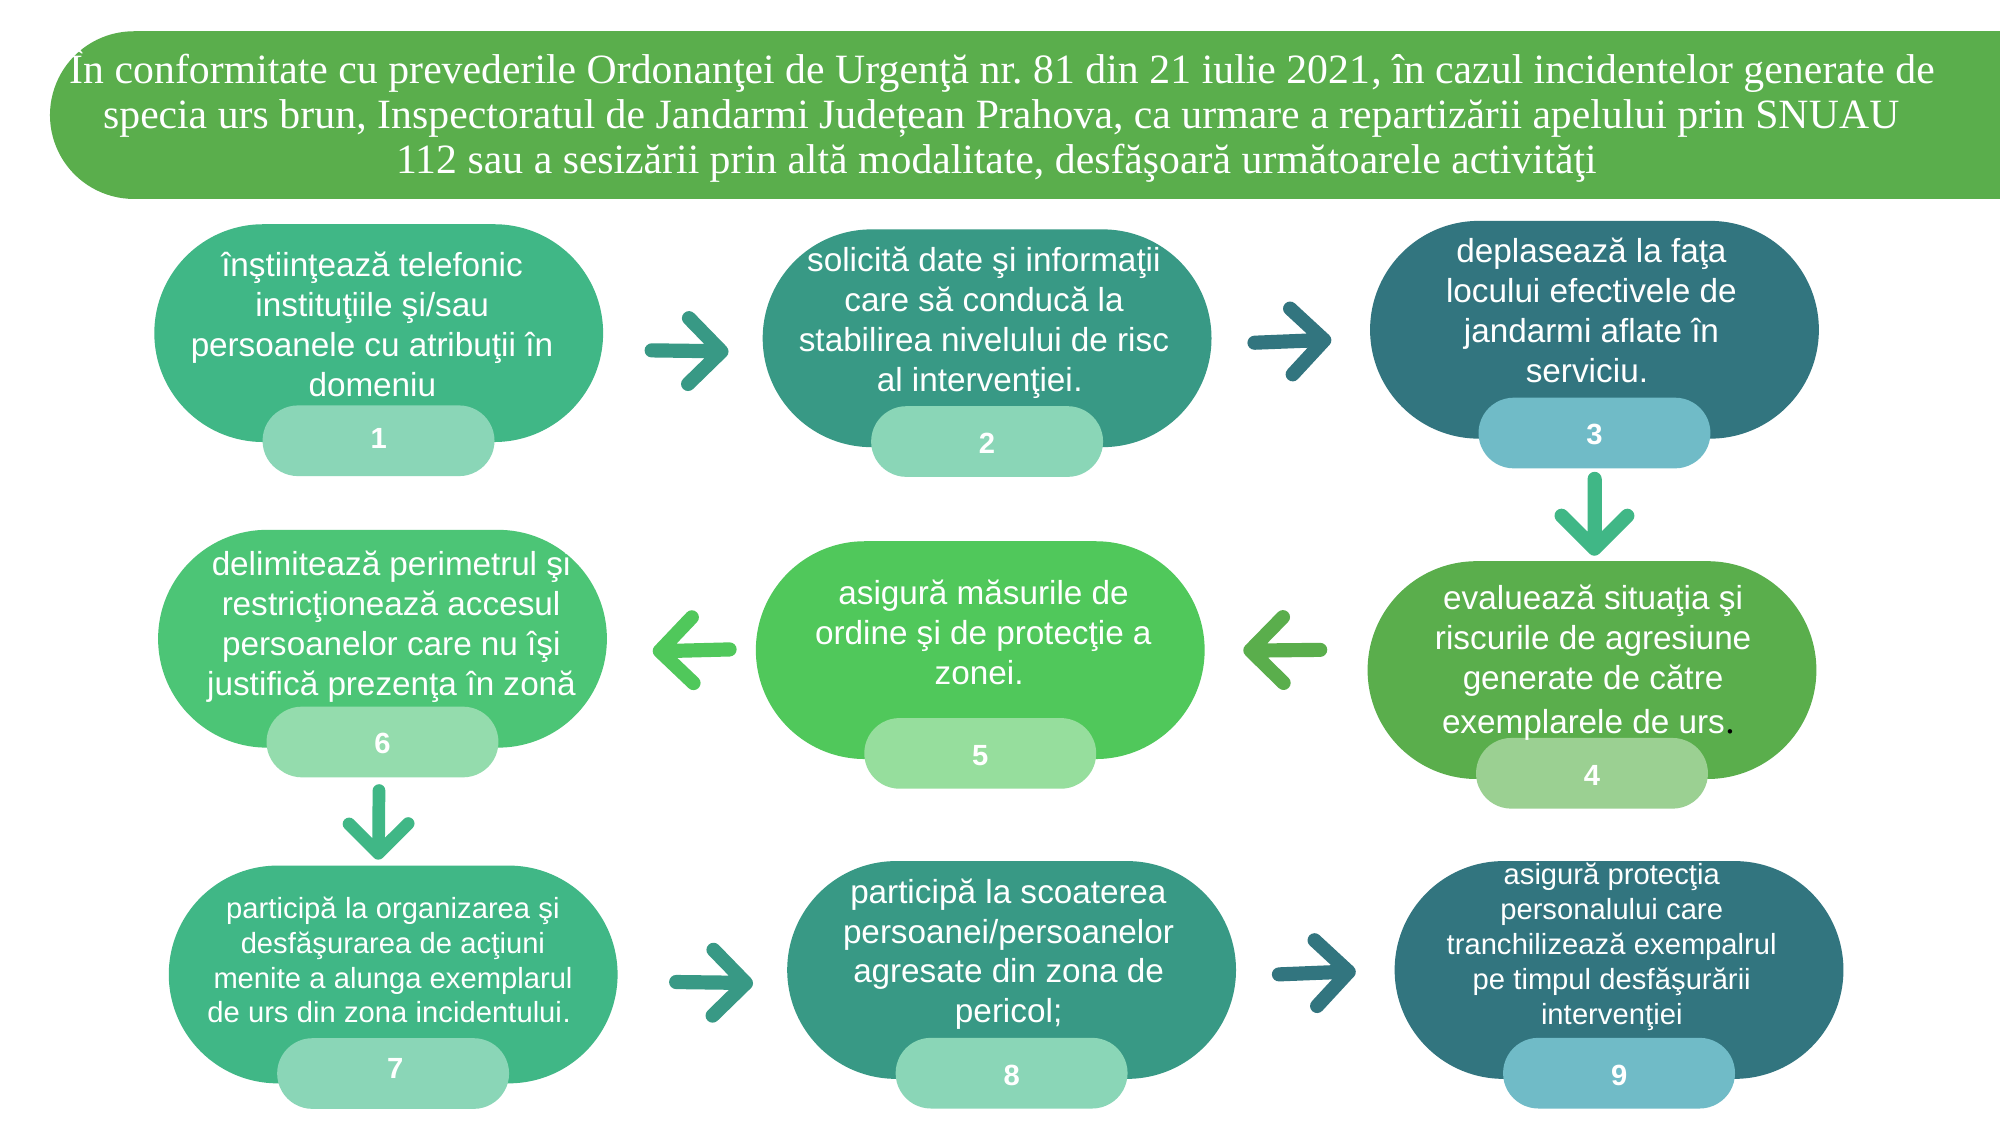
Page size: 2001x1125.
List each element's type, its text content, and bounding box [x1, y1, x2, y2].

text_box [762, 229, 1212, 477]
text_box [1270, 932, 1357, 1015]
text_box [341, 783, 416, 861]
text_box [1242, 609, 1329, 692]
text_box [1394, 847, 1844, 1109]
list În conformitate cu prevederile Ordonanţei de Urgenţă nr. 81 din 21 iulie 2021, în cazul incidentelor generate de specia urs brun, Inspectoratul de Jandarmi Județean Prahova, ca urmare a repartizării apelului prin SNUAU 112 sau a sesizării prin altă modalitate, desfăşoară următoarele activităţi [53, 55, 1952, 175]
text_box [755, 541, 1205, 789]
text_box [668, 941, 755, 1024]
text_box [154, 224, 604, 477]
text_box [1553, 470, 1636, 557]
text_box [1370, 220, 1819, 469]
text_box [1367, 561, 1817, 809]
text_box [651, 609, 738, 692]
text_box [643, 310, 730, 393]
text_box [1246, 300, 1333, 383]
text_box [787, 861, 1236, 1109]
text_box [158, 529, 607, 778]
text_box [168, 865, 618, 1109]
